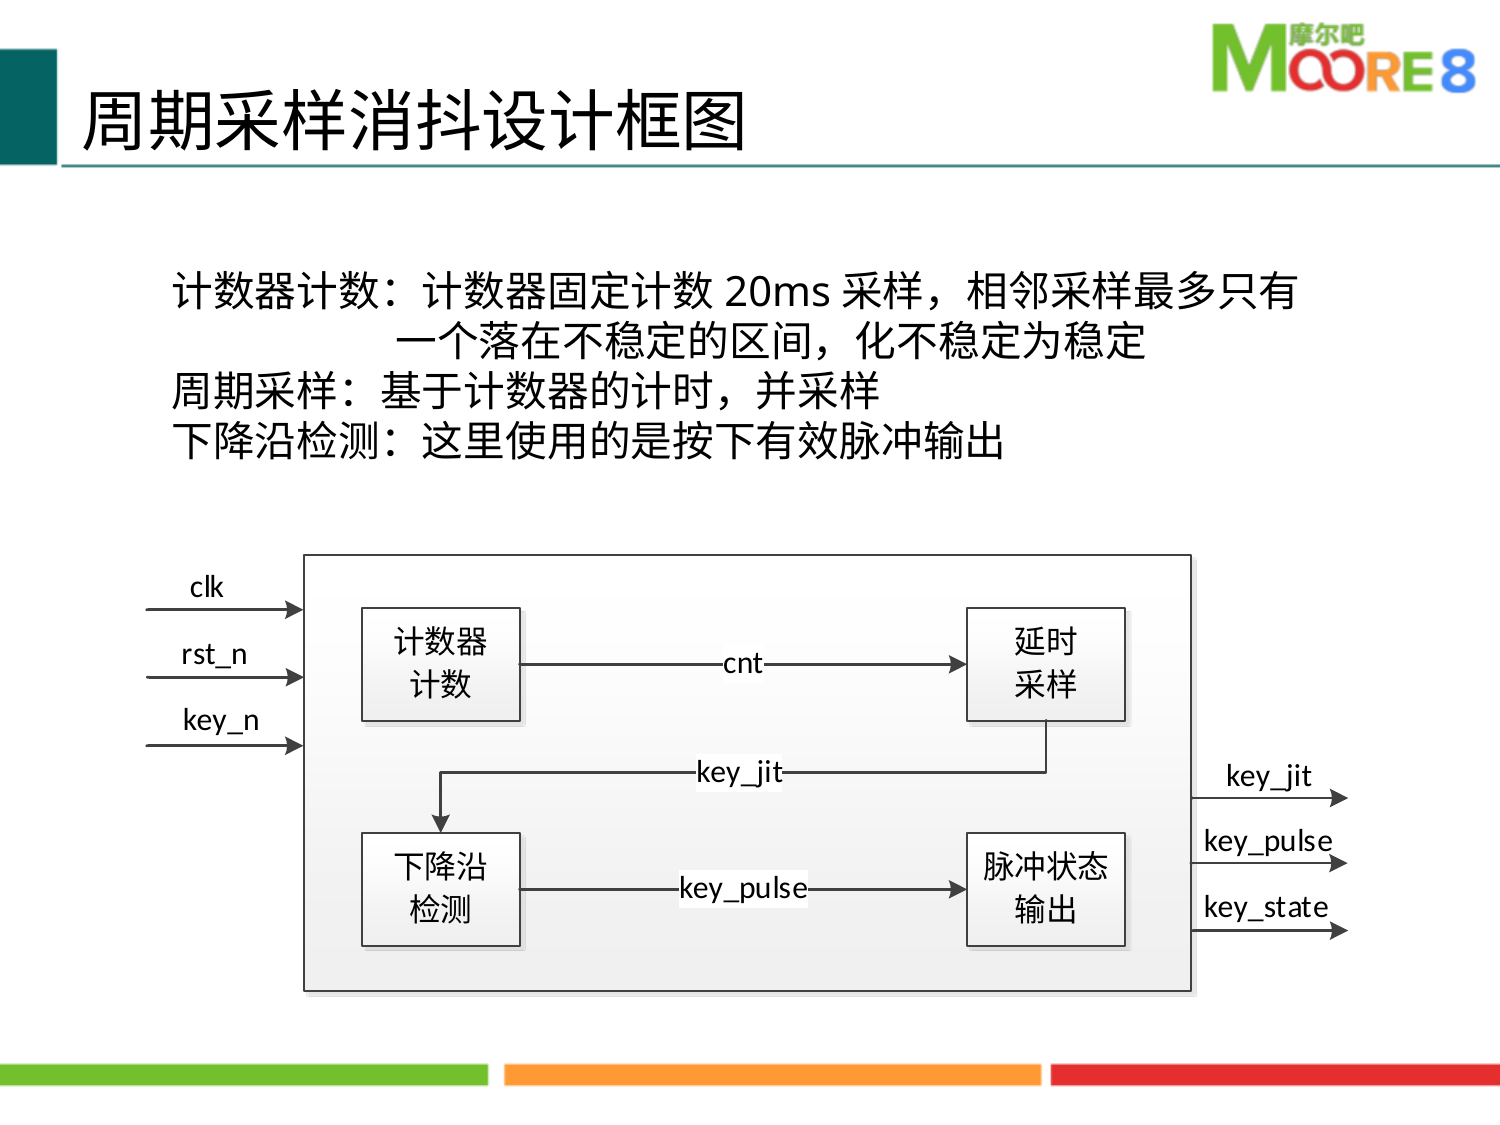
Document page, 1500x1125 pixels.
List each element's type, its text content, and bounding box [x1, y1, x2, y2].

picture [0, 0, 1500, 1125]
text_box 周期采样消抖设计框图 [66, 59, 1361, 188]
text_box 计数器计数：计数器固定计数20ms采样，相邻采样最多只有 一个落在不稳定的区间，化不稳定为稳定 周期采样：基于计数器的计时，并采样 下降沿检测：这里使用的是按下有效脉冲输出 [156, 256, 1329, 472]
